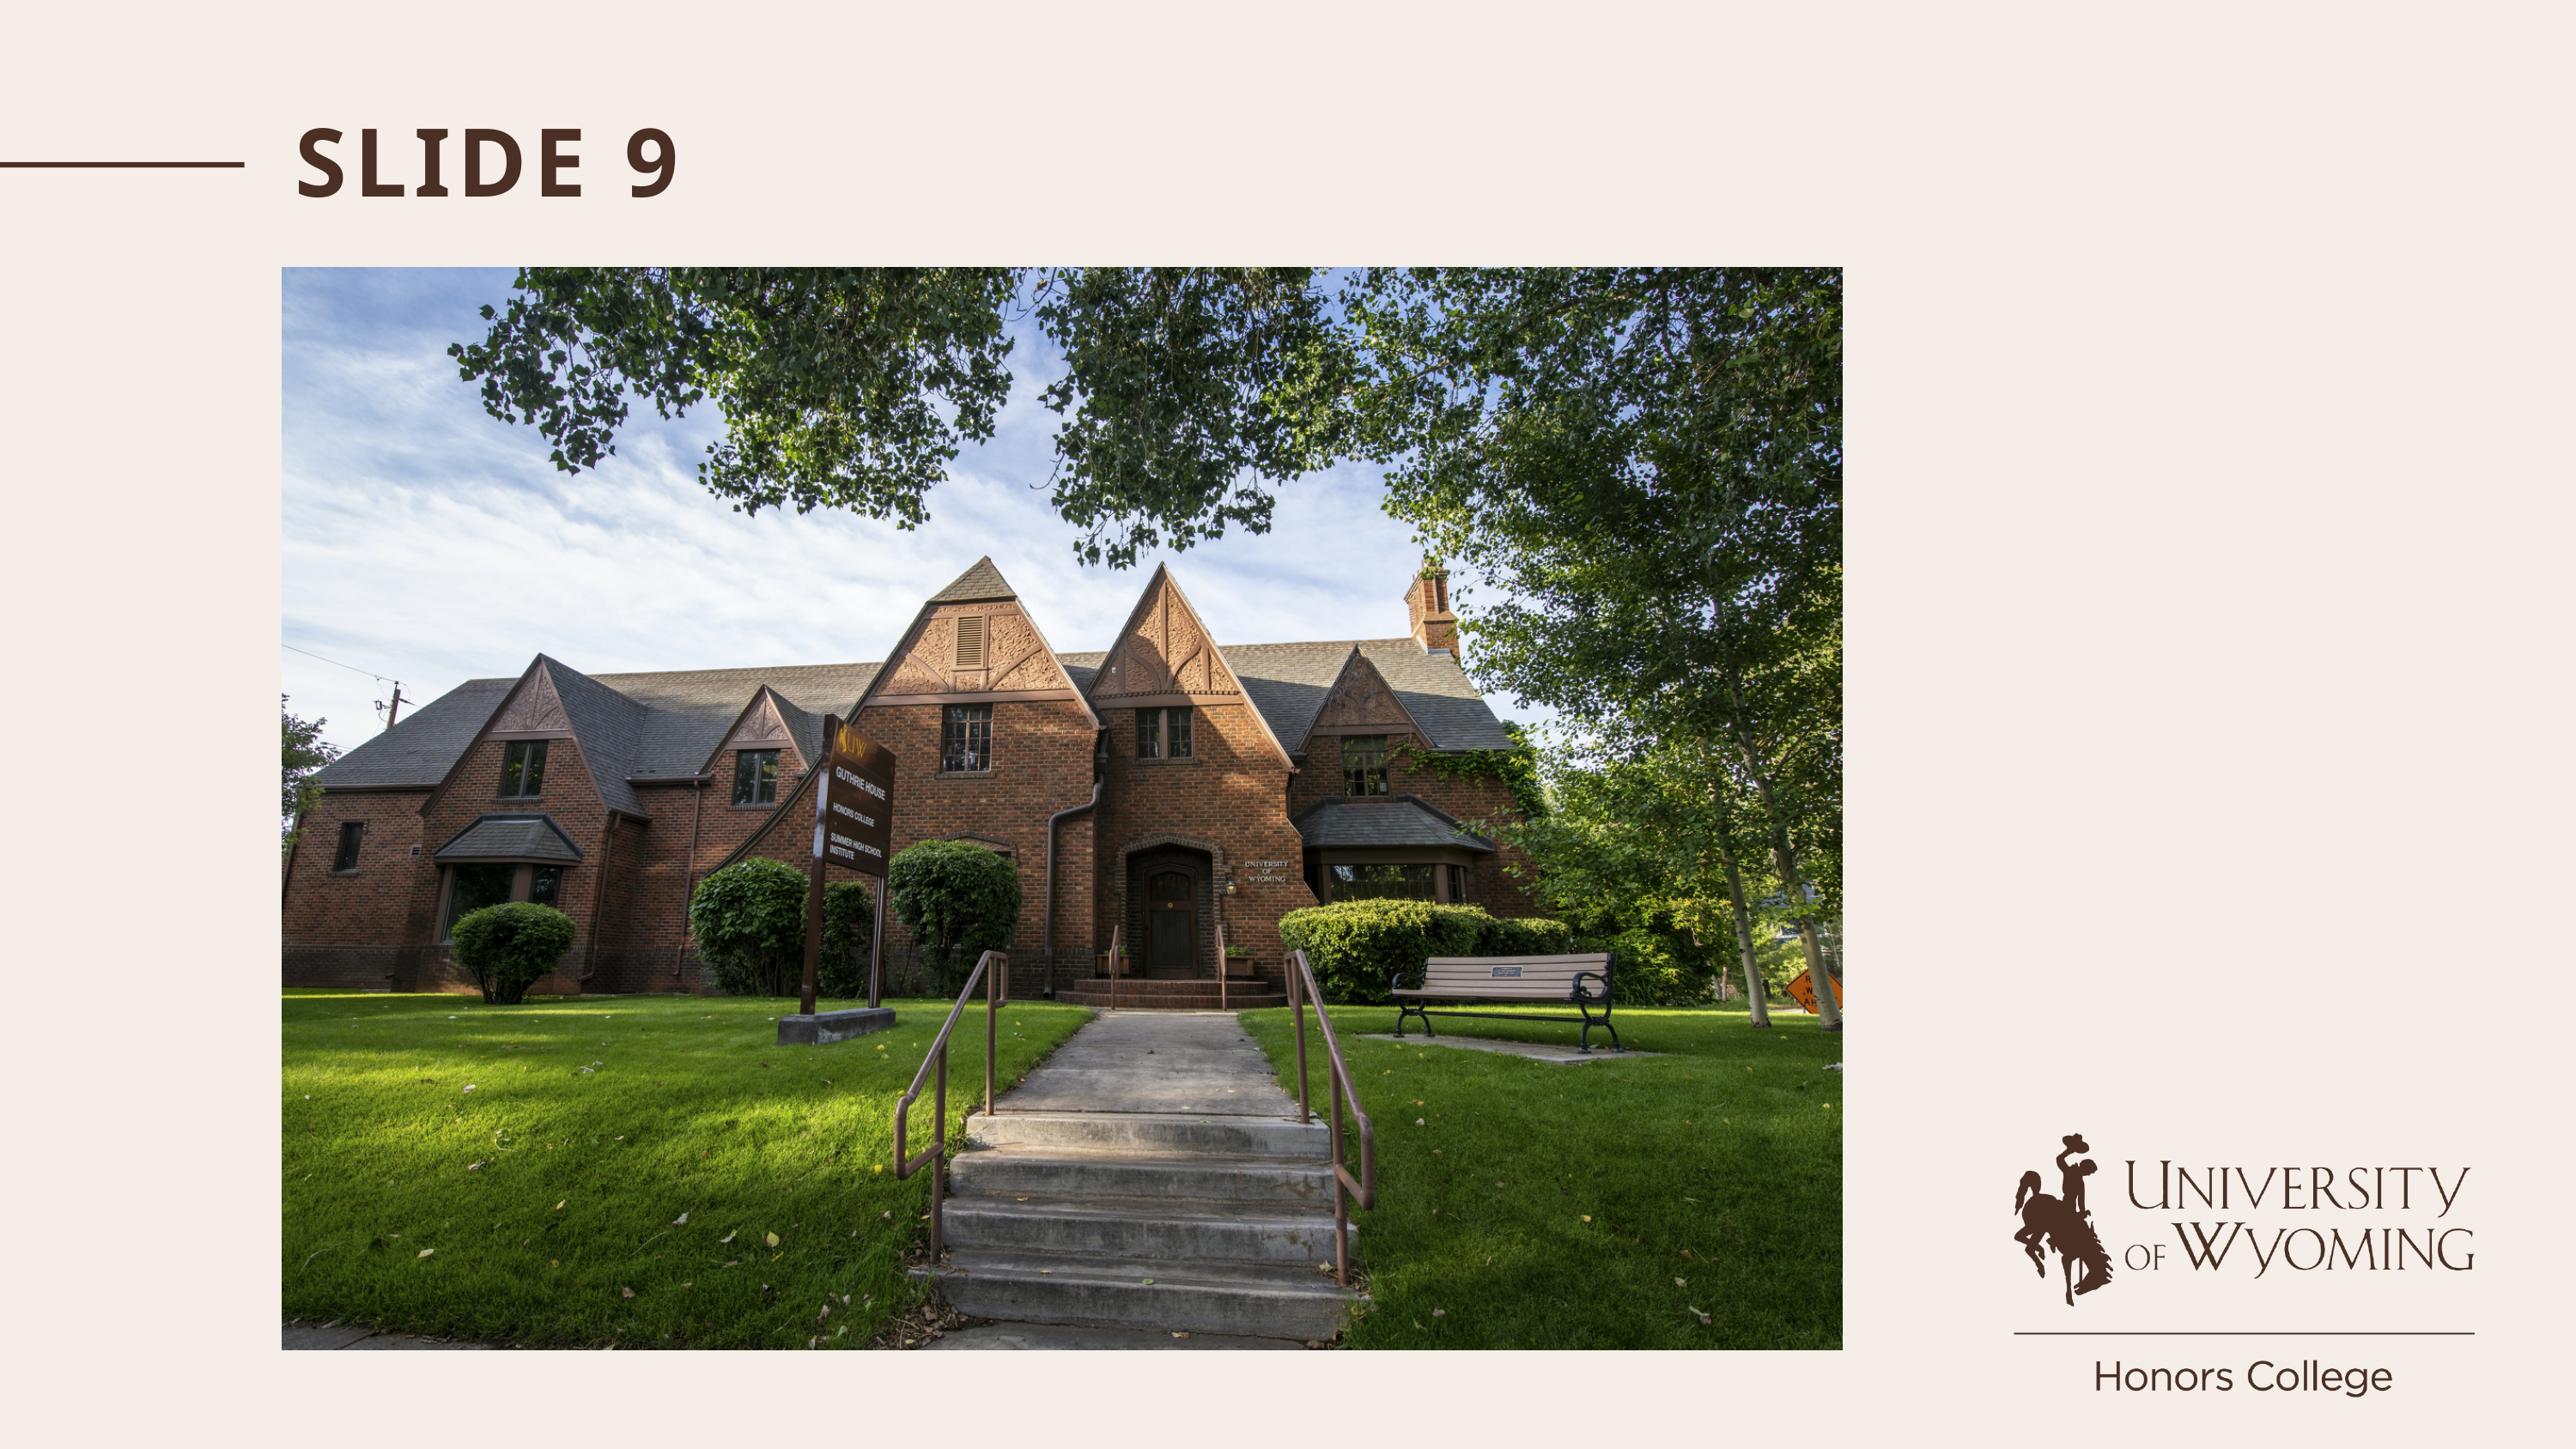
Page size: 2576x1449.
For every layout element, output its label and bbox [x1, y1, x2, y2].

text_box [0, 3, 753, 567]
picture [1996, 1099, 2492, 1430]
picture [281, 266, 1963, 1353]
